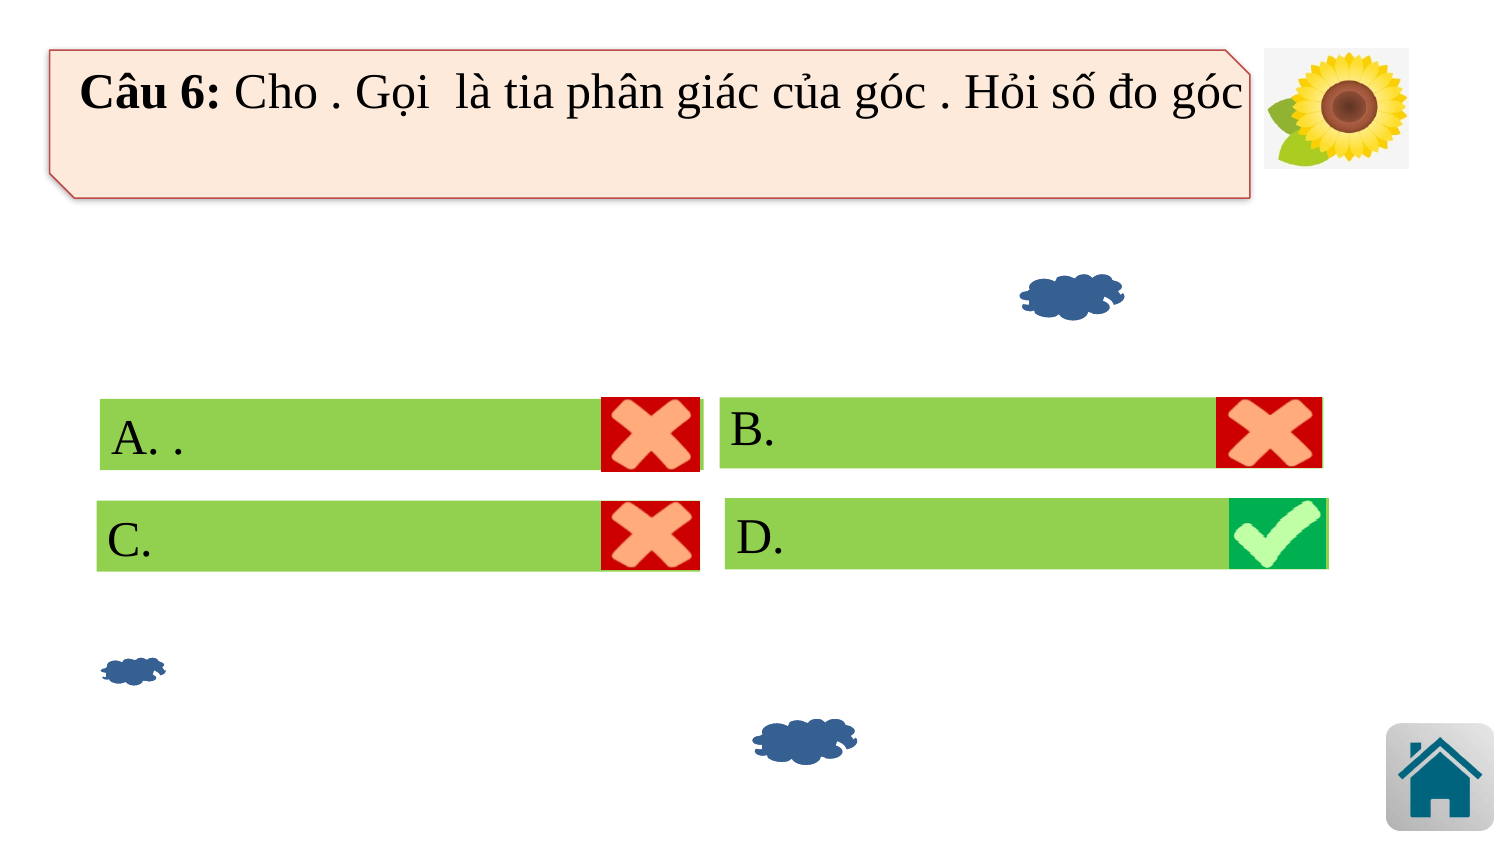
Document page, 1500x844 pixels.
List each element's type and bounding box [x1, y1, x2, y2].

text_box [48, 49, 1251, 199]
picture [1385, 723, 1494, 832]
picture [600, 397, 701, 473]
picture [600, 500, 701, 571]
text_box [96, 653, 171, 690]
picture [1228, 497, 1326, 570]
picture [1215, 397, 1322, 469]
text_box [1015, 269, 1129, 325]
picture [1264, 48, 1409, 170]
text_box [747, 714, 862, 770]
